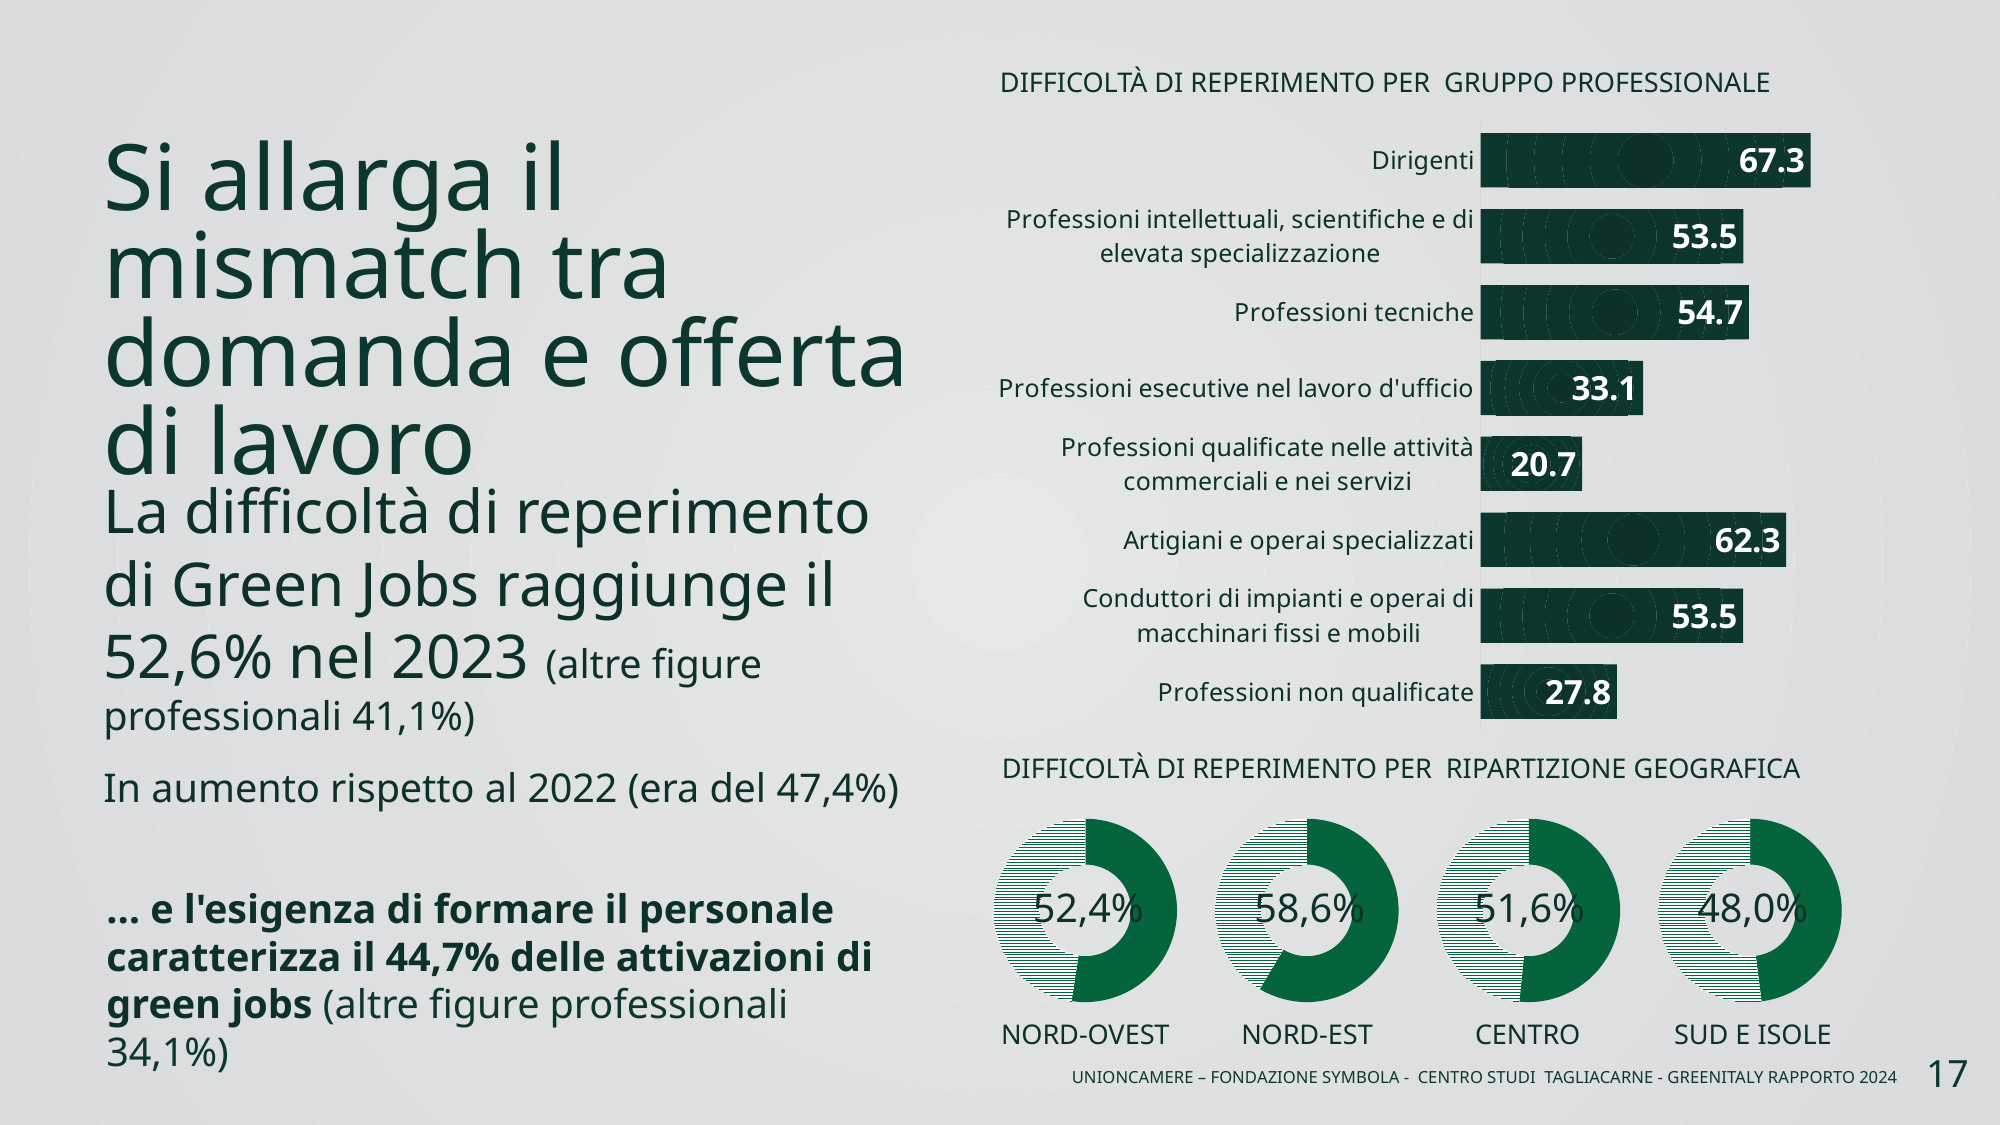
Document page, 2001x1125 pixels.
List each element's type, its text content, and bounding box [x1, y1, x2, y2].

chart [941, 814, 1894, 1007]
chart [979, 109, 1892, 743]
text_box UNIONCAMERE – FONDAZIONE SYMBOLA - CENTRO STUDI TAGLIACARNE - GREENITALY RAPPORTO 2024 [1051, 1059, 1914, 1095]
text_box CENTRO [1436, 1017, 1619, 1050]
slide_number 17 [1911, 1042, 1999, 1103]
text_box In aumento rispetto al 2022 (era del 47,4%) [88, 707, 929, 818]
text_box NORD-EST [1215, 1017, 1399, 1050]
text_box NORD-OVEST [994, 1017, 1177, 1050]
text_box Si allarga il mismatch tra domanda e offerta di lavoro [88, 180, 960, 452]
text_box DIFFICOLTÀ DI REPERIMENTO PER GRUPPO PROFESSIONALE [999, 65, 1912, 98]
text_box DIFFICOLTÀ DI REPERIMENTO PER RIPARTIZIONE GEOGRAFICA [1001, 751, 1914, 784]
text_box … e l'esigenza di formare il personale caratterizza il 44,7% delle attivazioni di green jobs (altre figure professionali 34,1%) [91, 876, 919, 1082]
text_box SUD E ISOLE [1661, 1017, 1844, 1050]
text_box La difficoltà di reperimento di Green Jobs raggiunge il 52,6% nel 2023 (altre figure professionali 41,1%) [88, 466, 954, 746]
